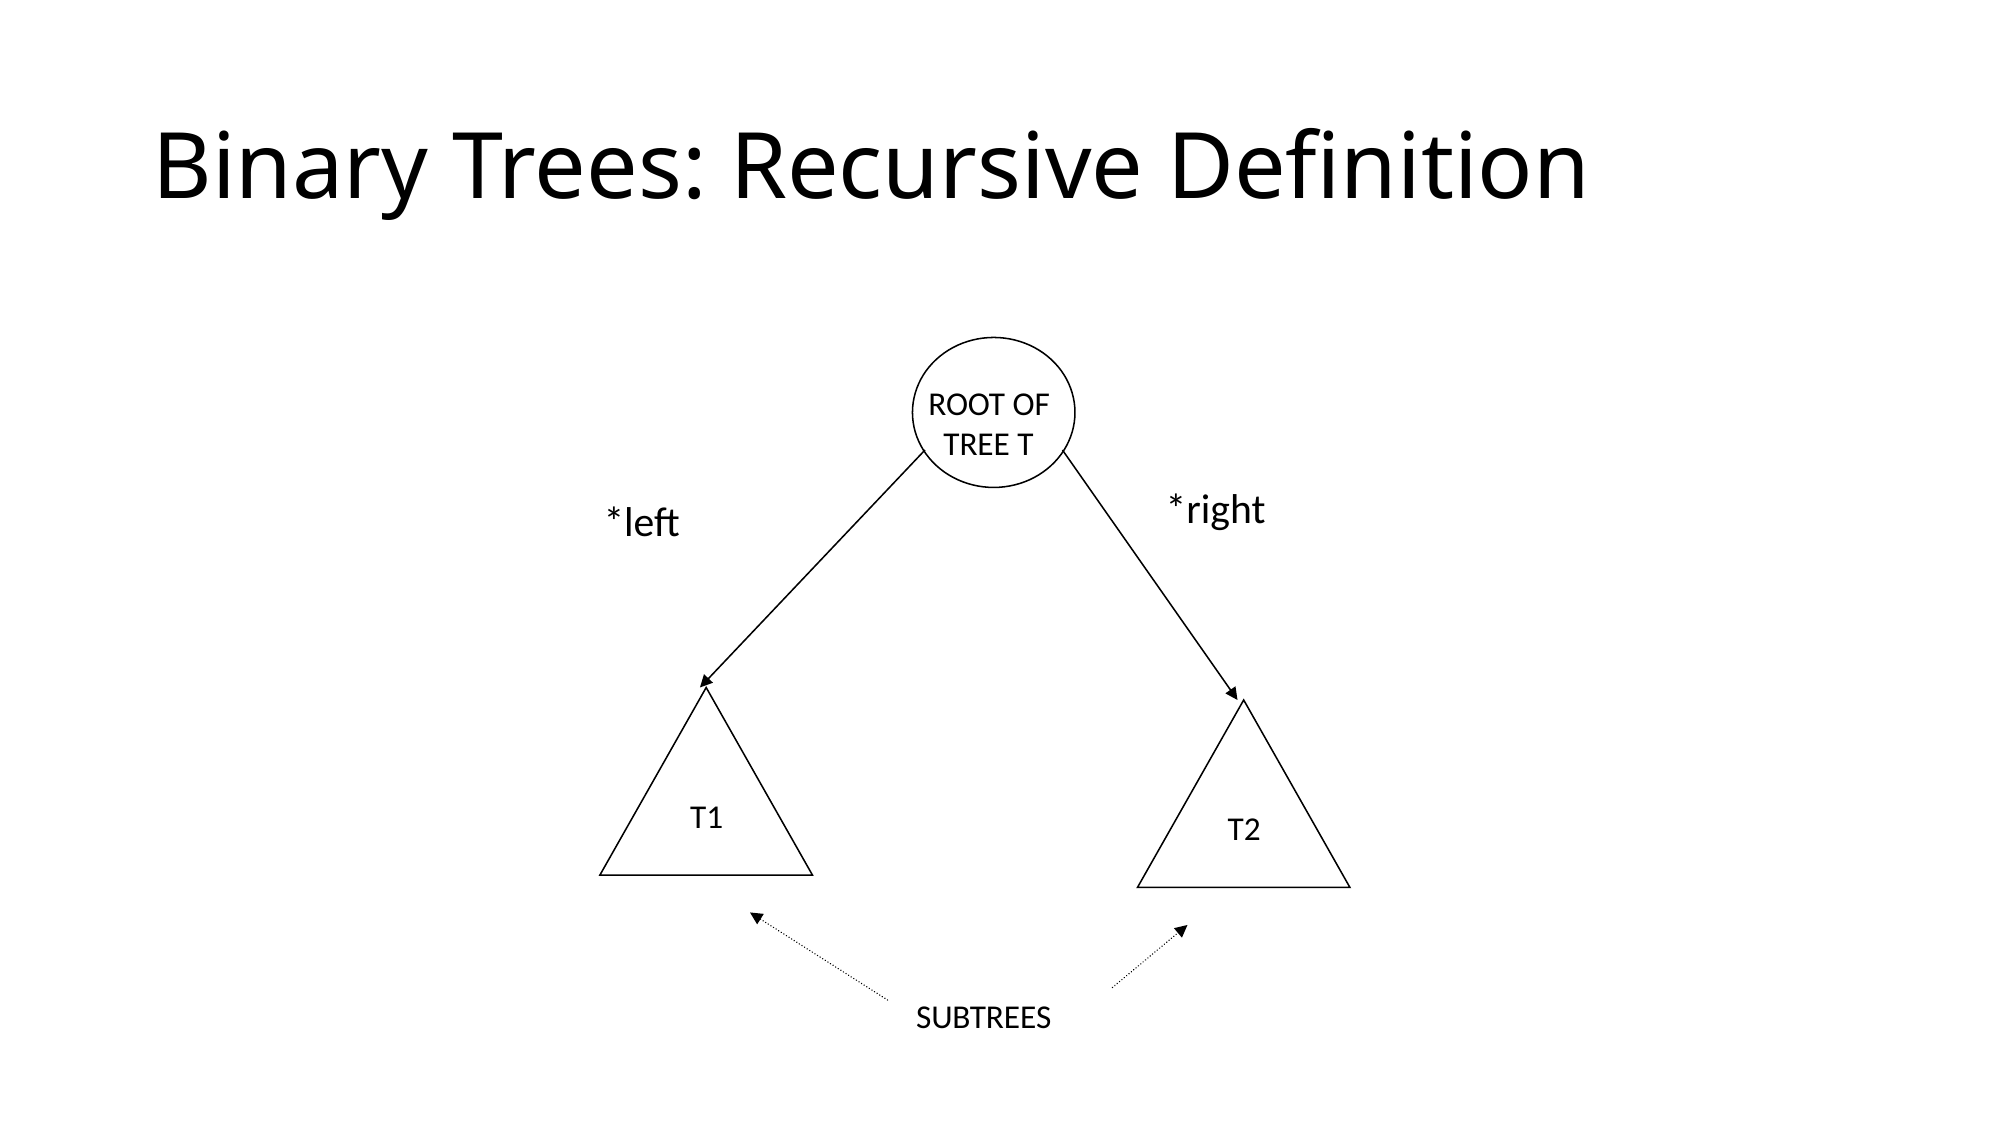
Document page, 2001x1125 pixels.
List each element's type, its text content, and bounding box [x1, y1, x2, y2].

text_box T1 [675, 787, 739, 843]
text_box T2 [1212, 799, 1276, 855]
text_box [923, 337, 1064, 374]
title Binary Trees: Recursive Definition [137, 59, 1863, 278]
text_box *left [588, 487, 695, 553]
text_box *right [1150, 474, 1281, 540]
text_box [699, 462, 913, 688]
text_box [1066, 454, 1238, 700]
text_box [1137, 699, 1350, 888]
text_box [599, 687, 813, 876]
text_box [750, 912, 764, 925]
text_box [941, 470, 1046, 488]
text_box [1066, 378, 1075, 447]
text_box SUBTREES [901, 987, 1067, 1043]
text_box ROOT OF TREE T [913, 374, 1066, 470]
text_box [1173, 924, 1188, 938]
